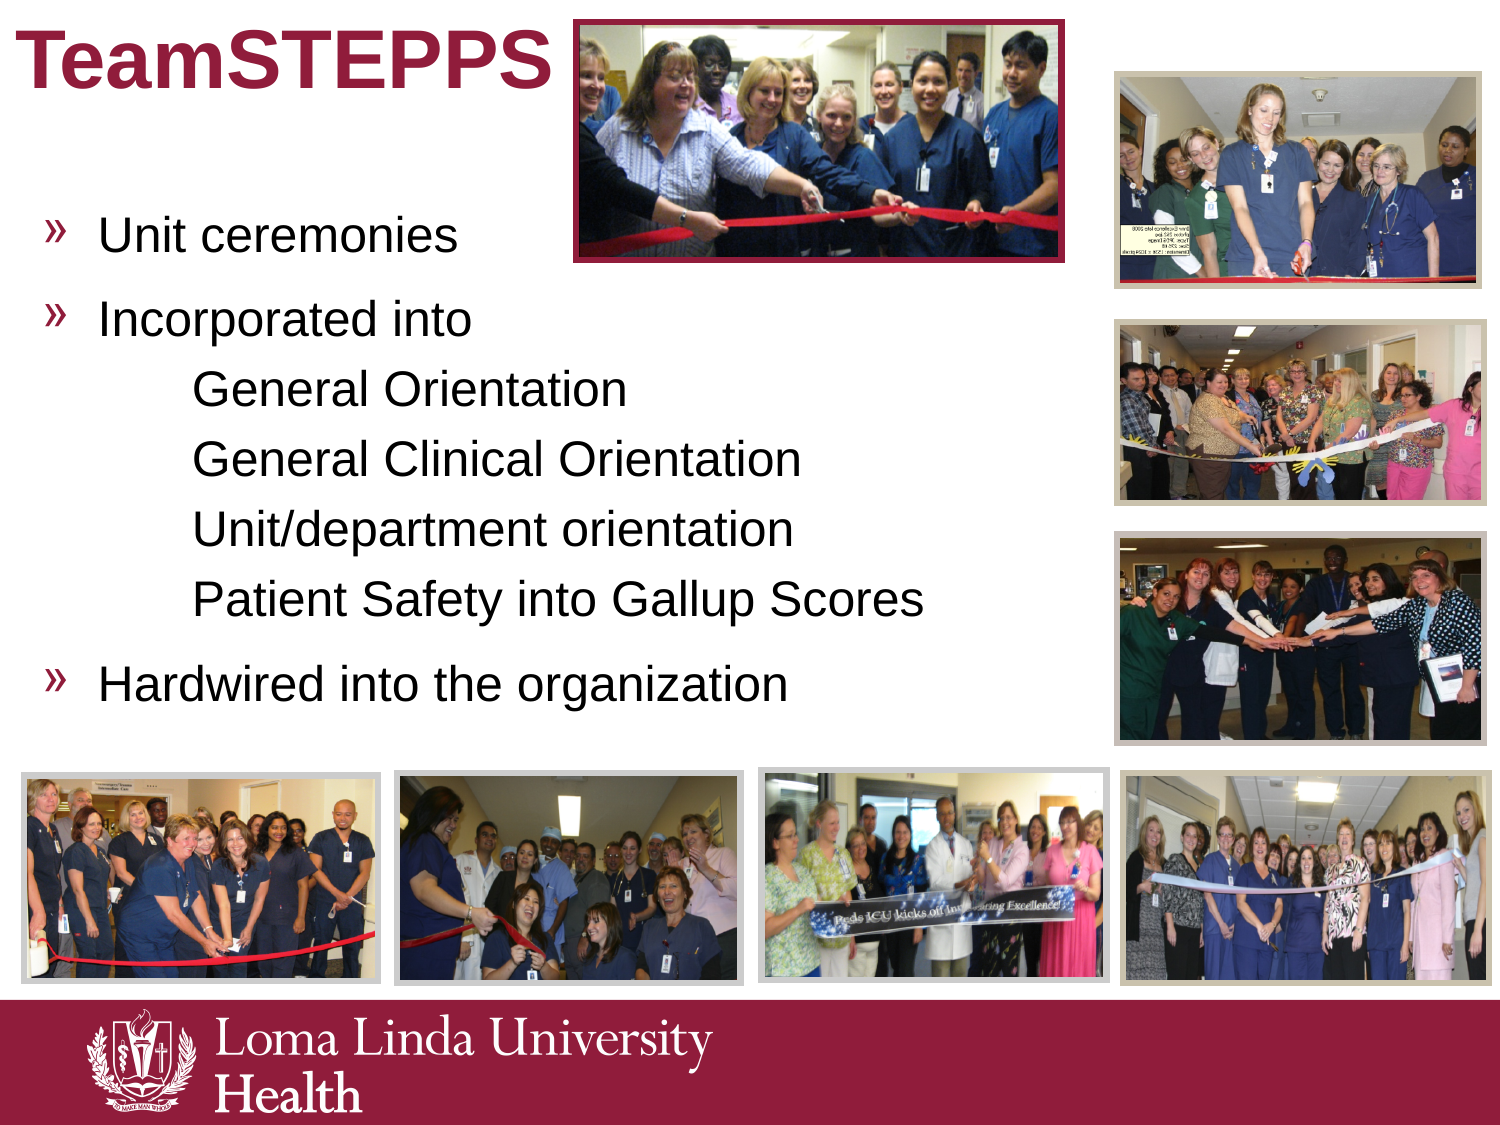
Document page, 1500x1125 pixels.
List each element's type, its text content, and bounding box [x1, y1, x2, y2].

picture [26, 778, 376, 979]
picture [1120, 77, 1476, 284]
picture [1125, 776, 1487, 981]
picture [399, 776, 738, 981]
title TeamSTEPPS [0, 0, 688, 113]
picture [1120, 324, 1481, 501]
picture [1120, 537, 1481, 740]
list Unit ceremonies Incorporated into General Orientation General Clinical Orientation Unit/department orientation Patient Safety into Gallup Scores Hardwired into the organization [26, 194, 958, 740]
picture [578, 24, 1059, 258]
picture [87, 1009, 713, 1113]
picture [764, 772, 1104, 978]
